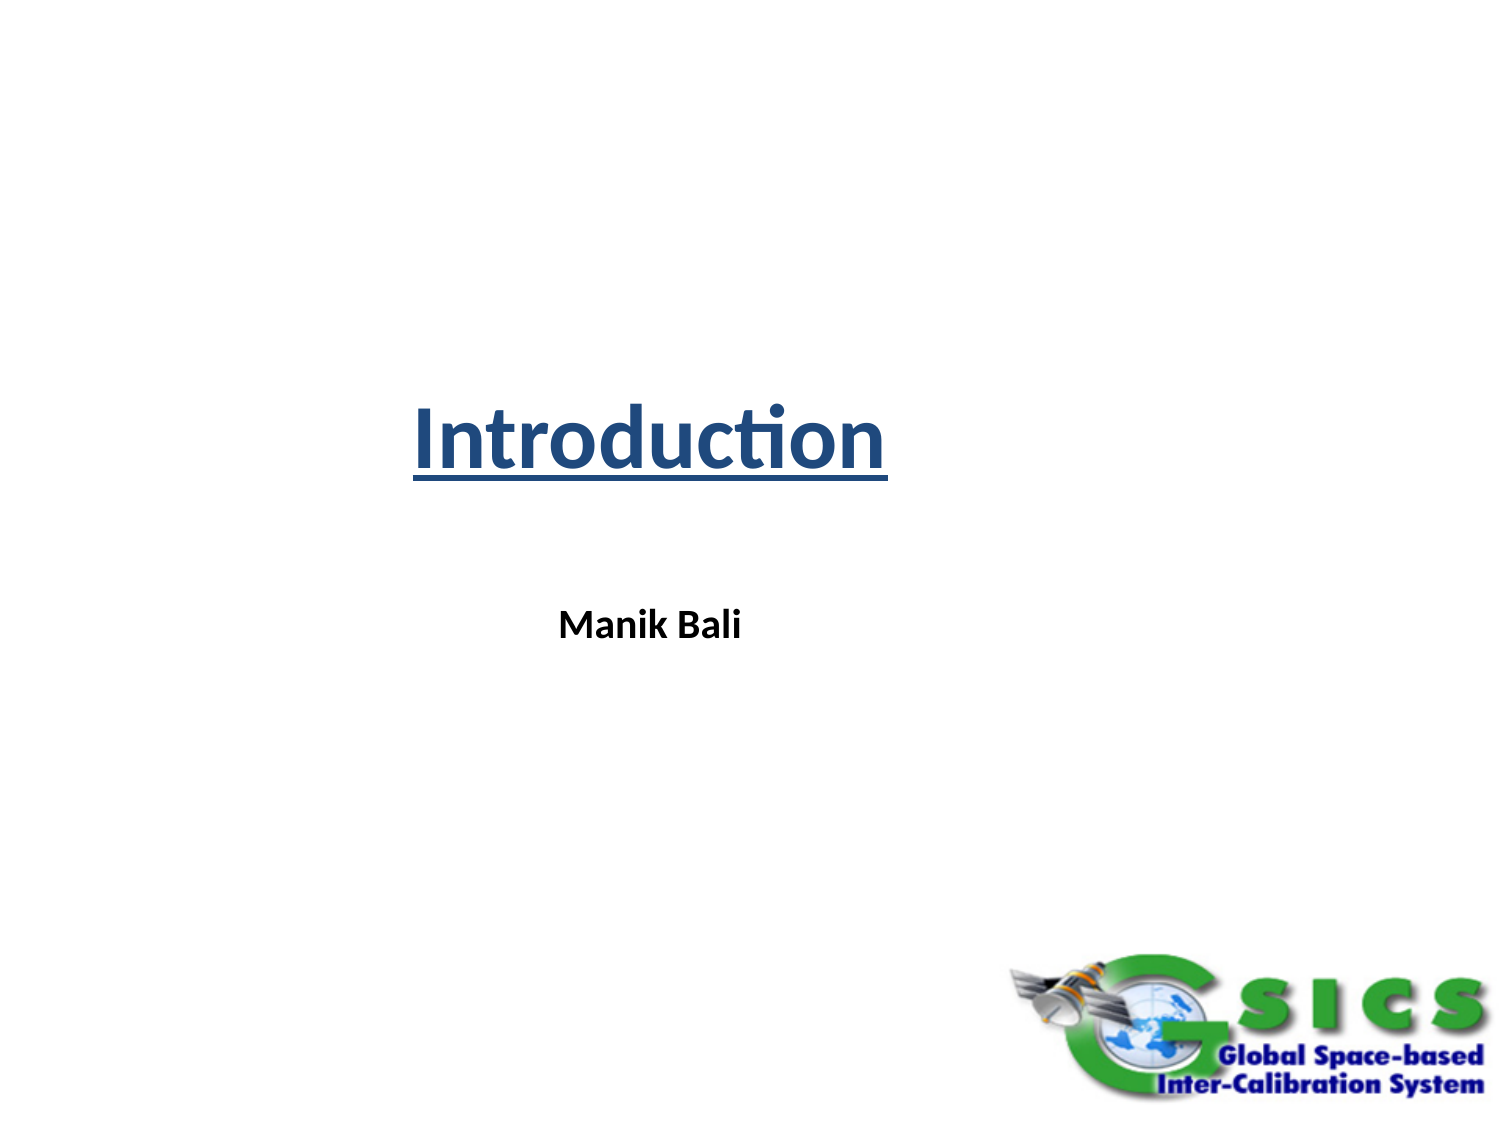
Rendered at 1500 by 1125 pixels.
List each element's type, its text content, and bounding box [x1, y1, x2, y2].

title Introduction Manik Bali [262, 349, 1038, 675]
picture [999, 945, 1500, 1125]
